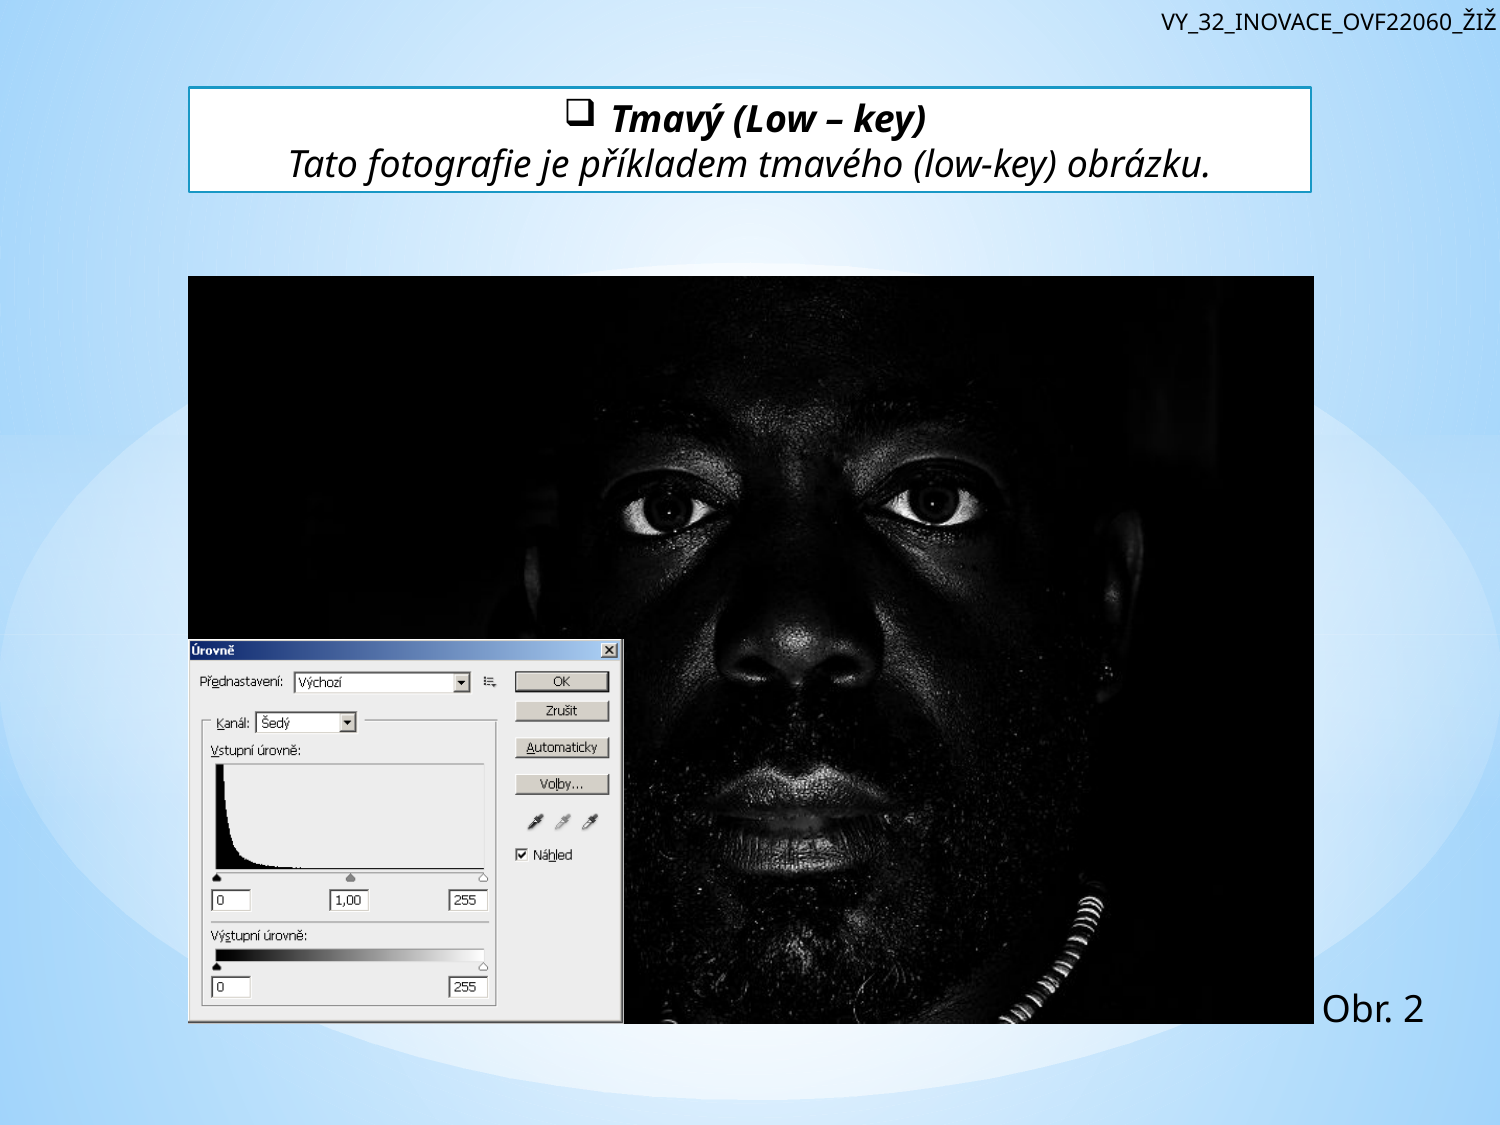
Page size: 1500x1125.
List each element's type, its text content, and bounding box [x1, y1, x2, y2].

text_box Tmavý (Low – key) Tato fotografie je příkladem tmavého (low-key) obrázku. [188, 86, 1312, 193]
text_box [188, 276, 1440, 1039]
text_box VY_32_INOVACE_OVF22060_ŽIŽ [1146, 0, 1500, 42]
